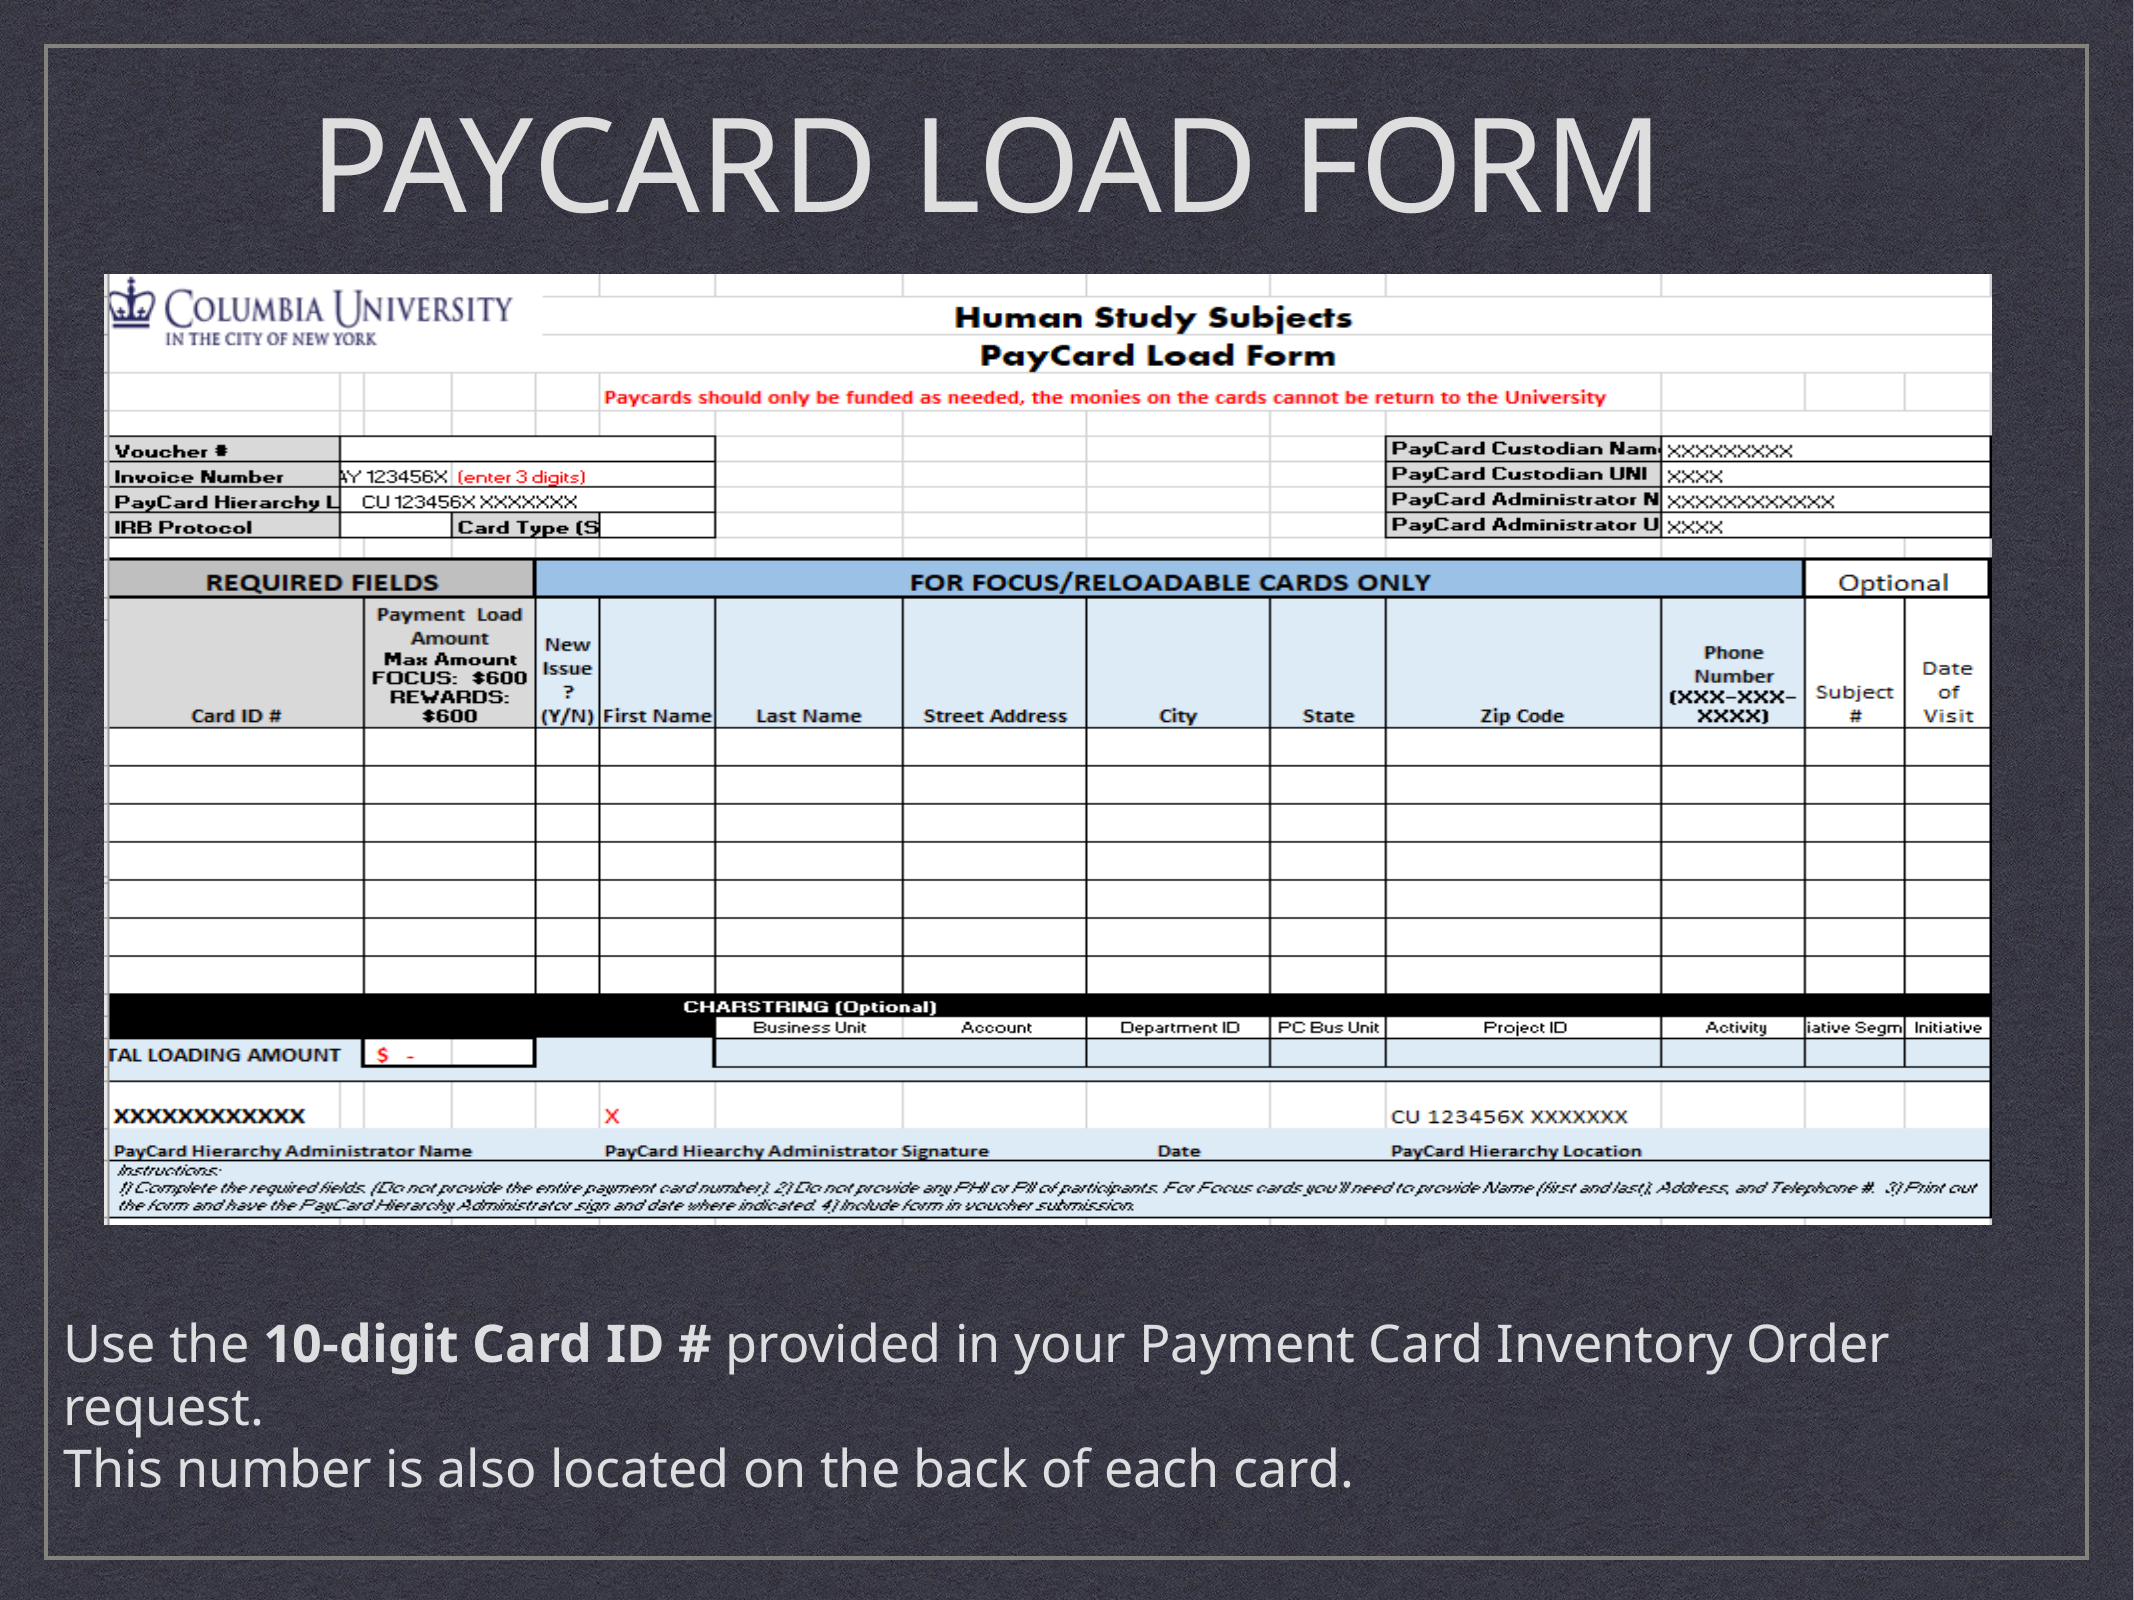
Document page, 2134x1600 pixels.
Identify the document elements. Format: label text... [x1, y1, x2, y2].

picture [0, 0, 2134, 1600]
text_box Use the 10-digit Card ID # provided in your Payment Card Inventory Order request. This number is also located on the back of each card. [55, 1302, 1967, 1507]
title payCARD load form [41, 49, 1968, 250]
